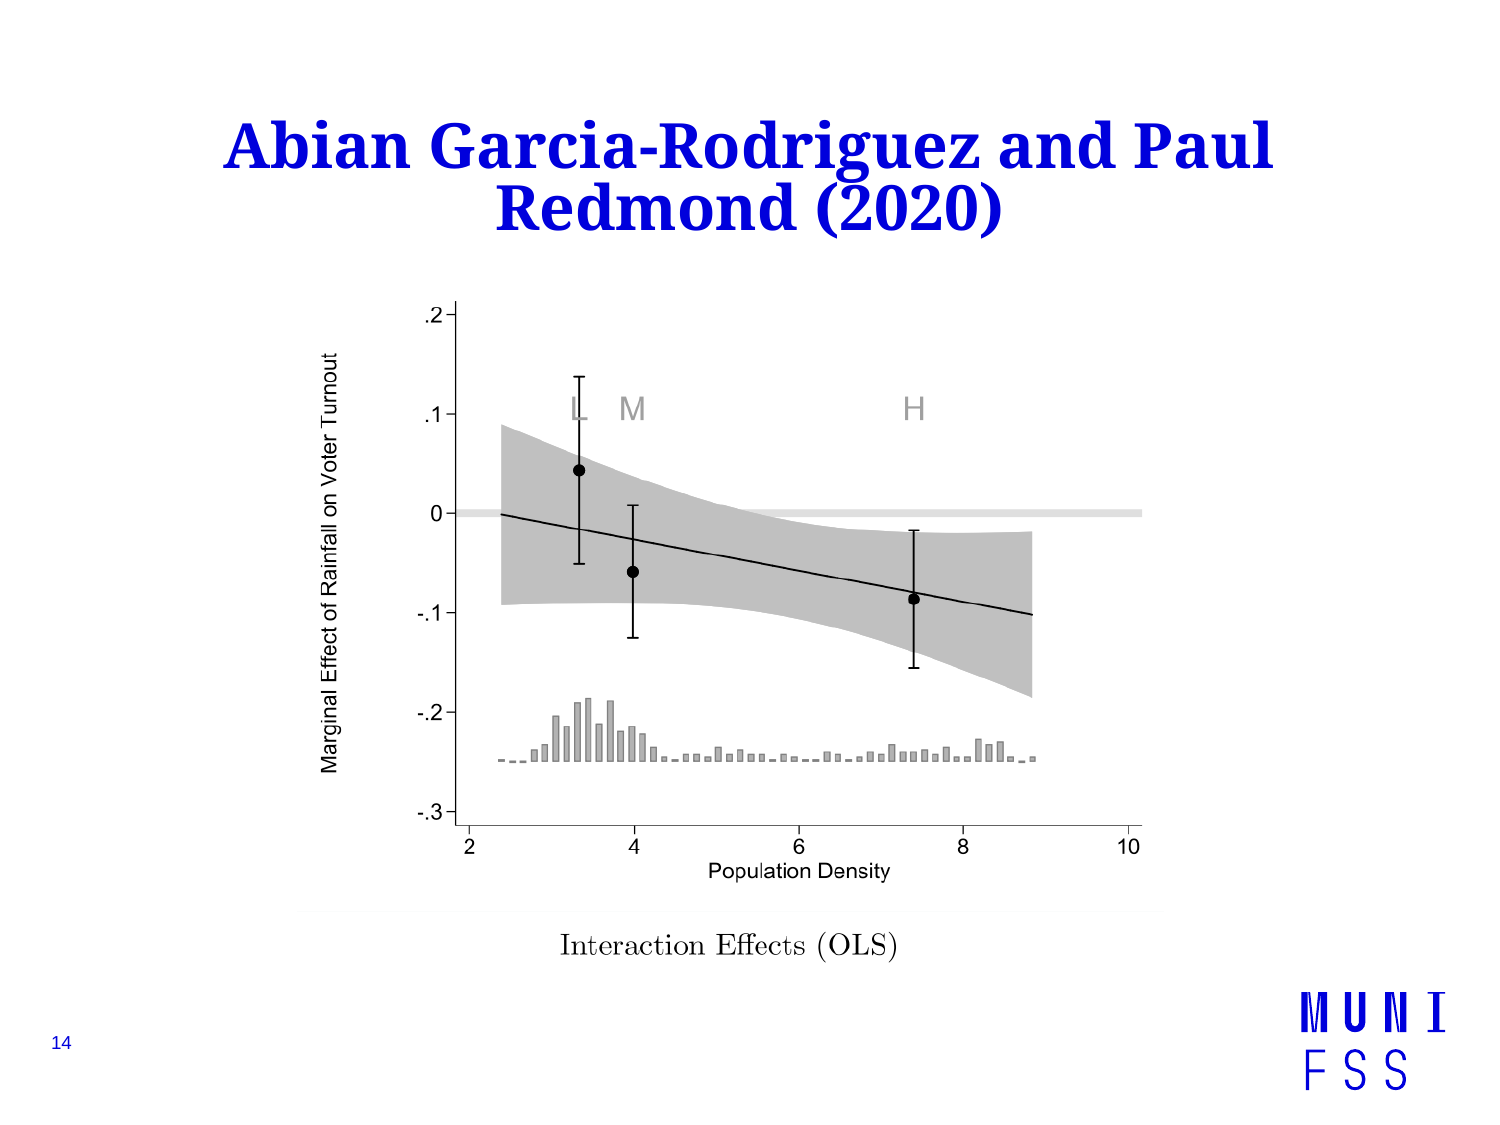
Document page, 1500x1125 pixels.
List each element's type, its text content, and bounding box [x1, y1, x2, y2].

slide_number 14 [50, 1021, 82, 1063]
title Abian Garcia-Rodriguez and Paul Redmond (2020) [88, 118, 1412, 193]
picture [297, 283, 1203, 974]
